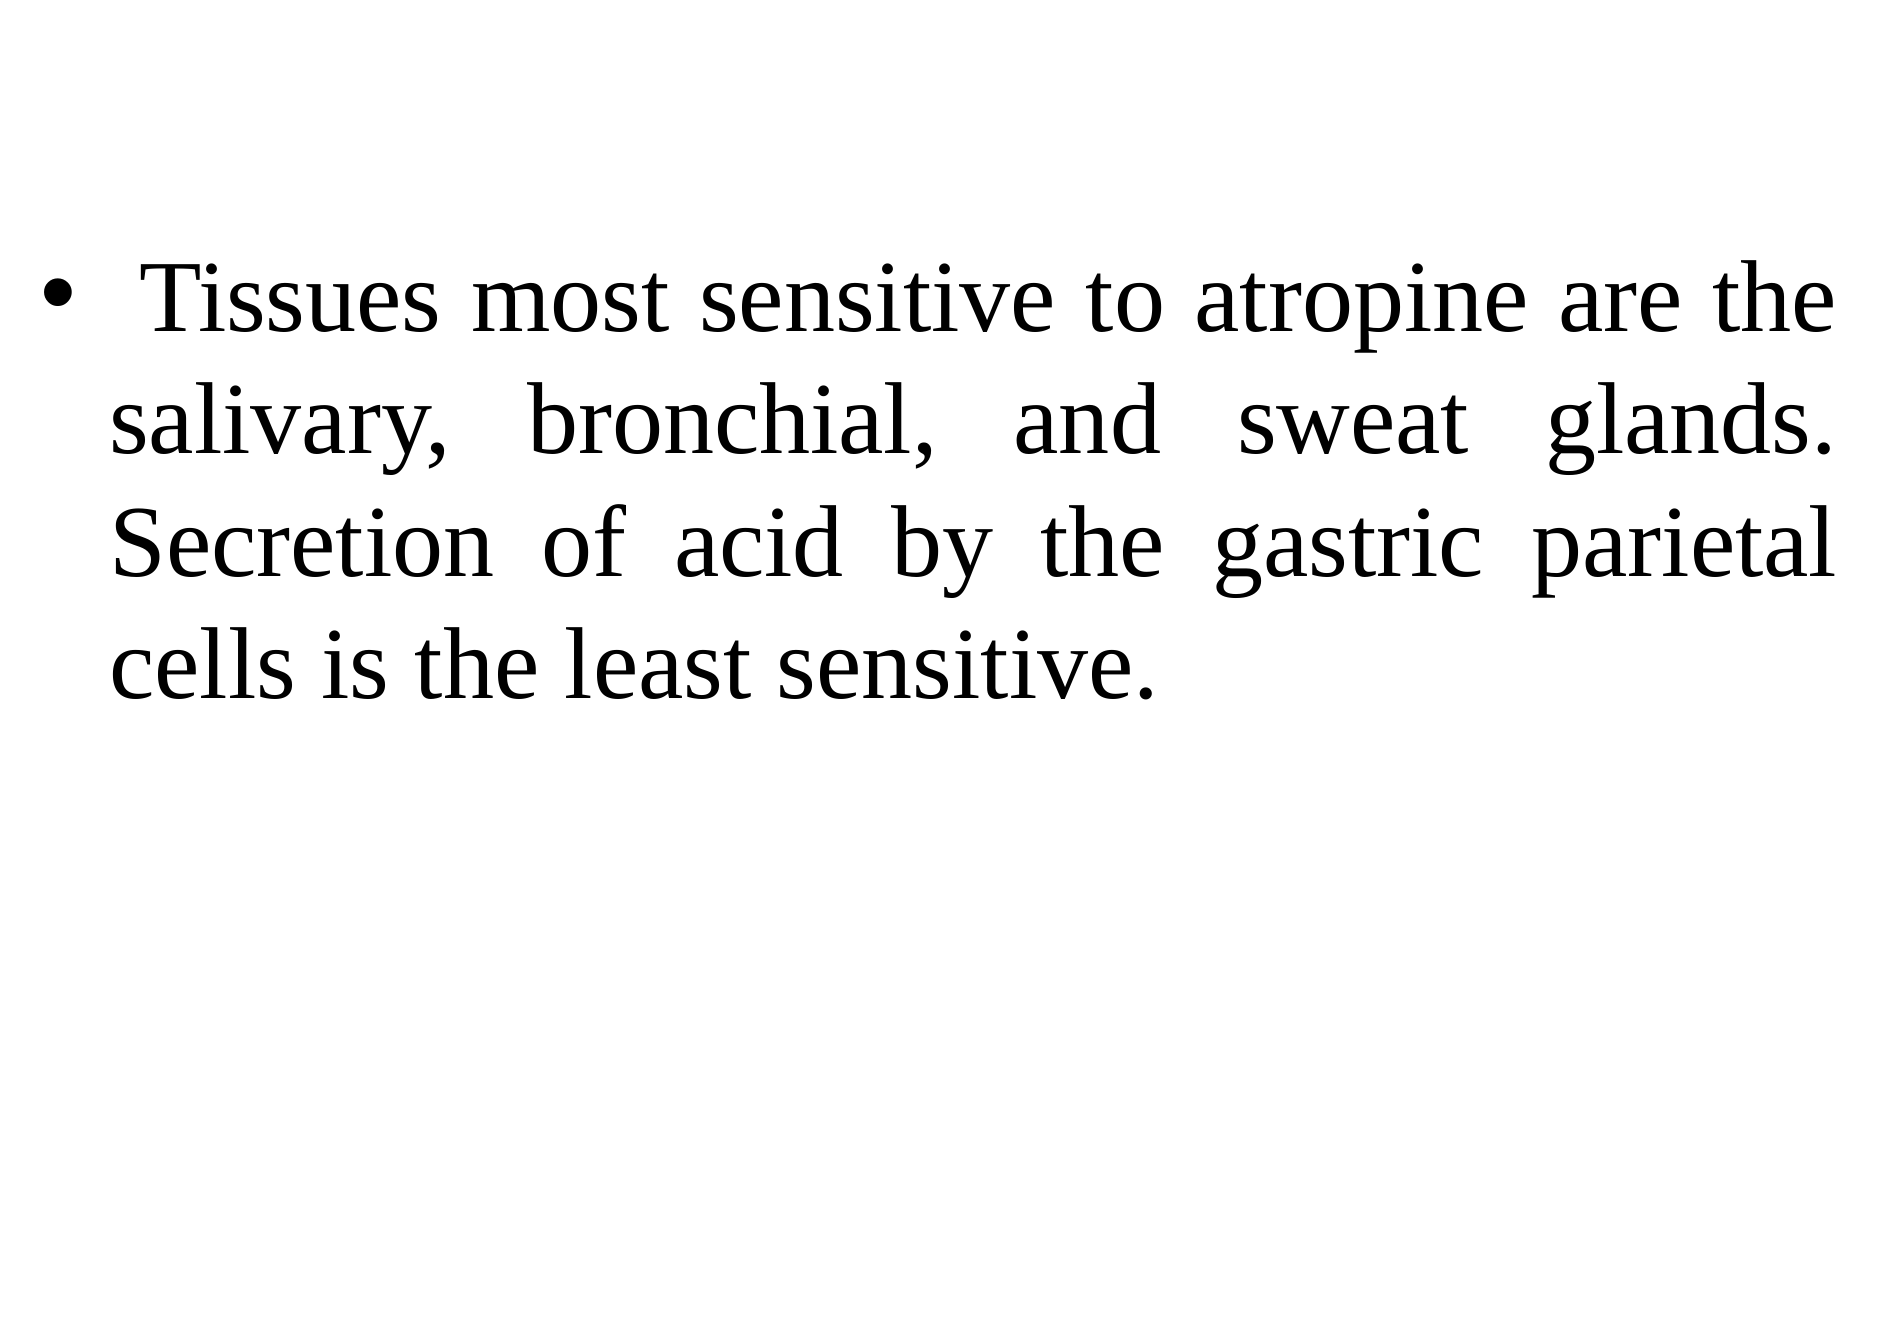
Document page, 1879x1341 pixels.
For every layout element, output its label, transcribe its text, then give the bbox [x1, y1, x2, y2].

list Tissues most sensitive to atropine are the salivary, bronchial, and sweat glands. Secretion of acid by the gastric parietal cells is the least sensitive. [22, 65, 1856, 950]
